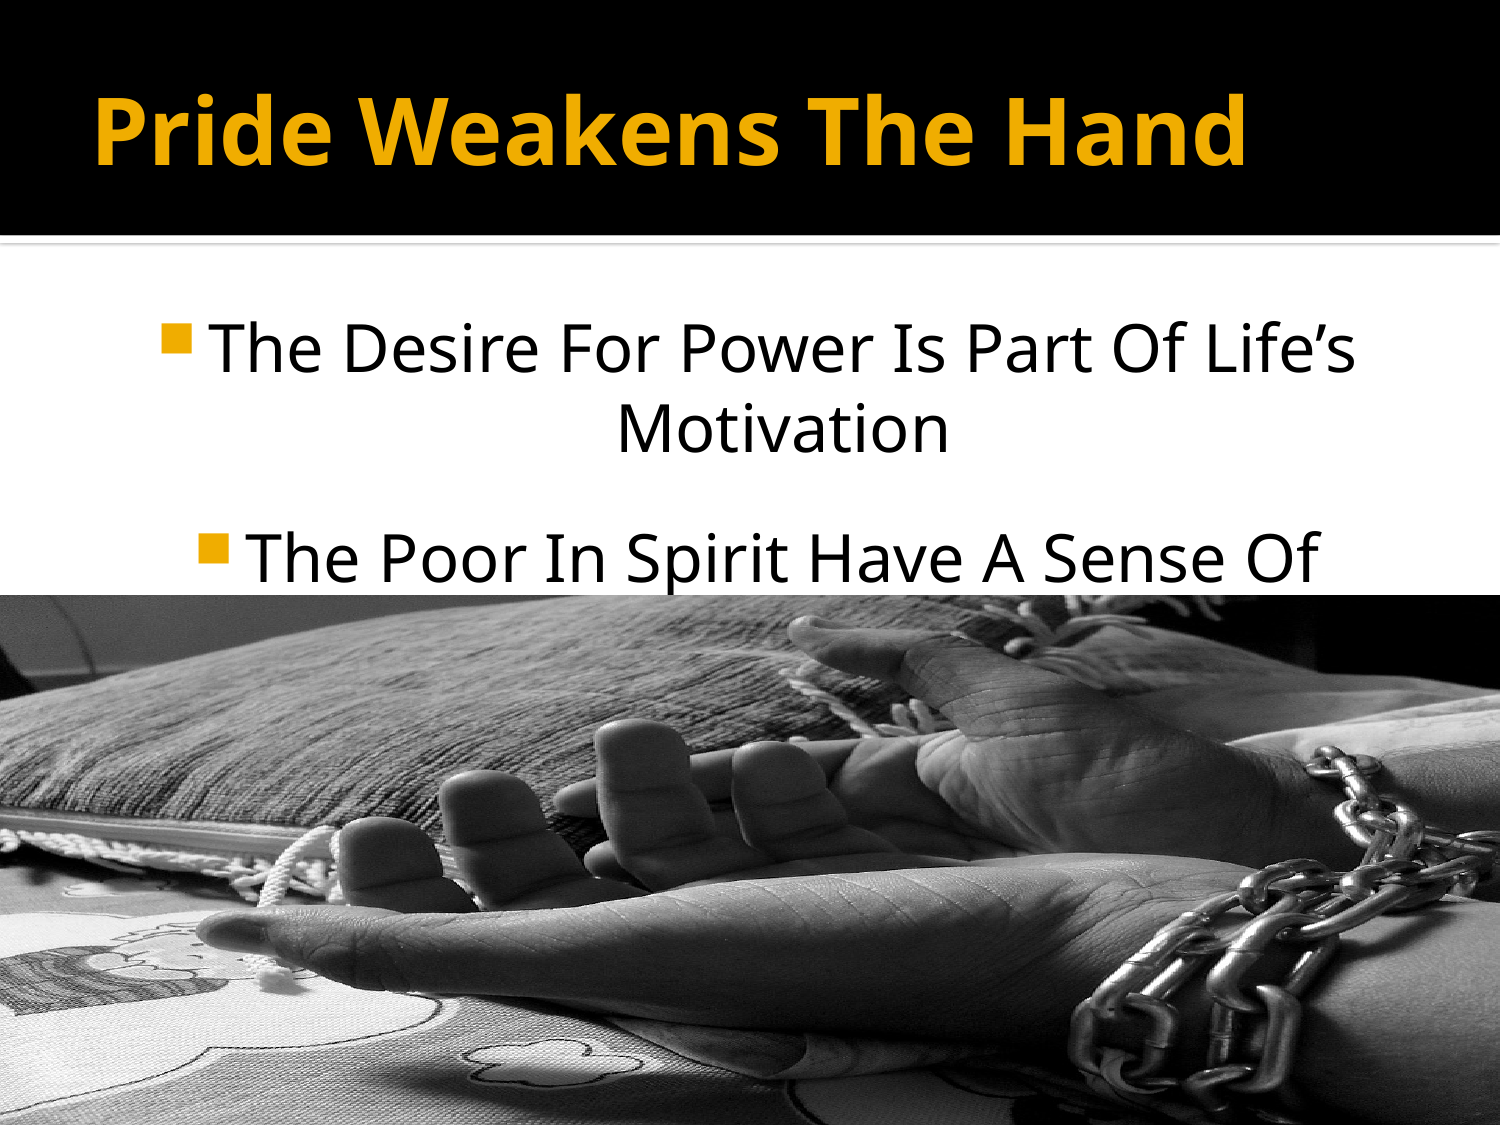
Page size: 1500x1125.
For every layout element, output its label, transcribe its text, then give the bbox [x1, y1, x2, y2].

list The Desire For Power Is Part Of Life’s Motivation The Poor In Spirit Have A Sense Of Stewardship [39, 291, 1462, 593]
title Pride Weakens The Hand [75, 25, 1425, 231]
picture [0, 595, 1500, 1125]
